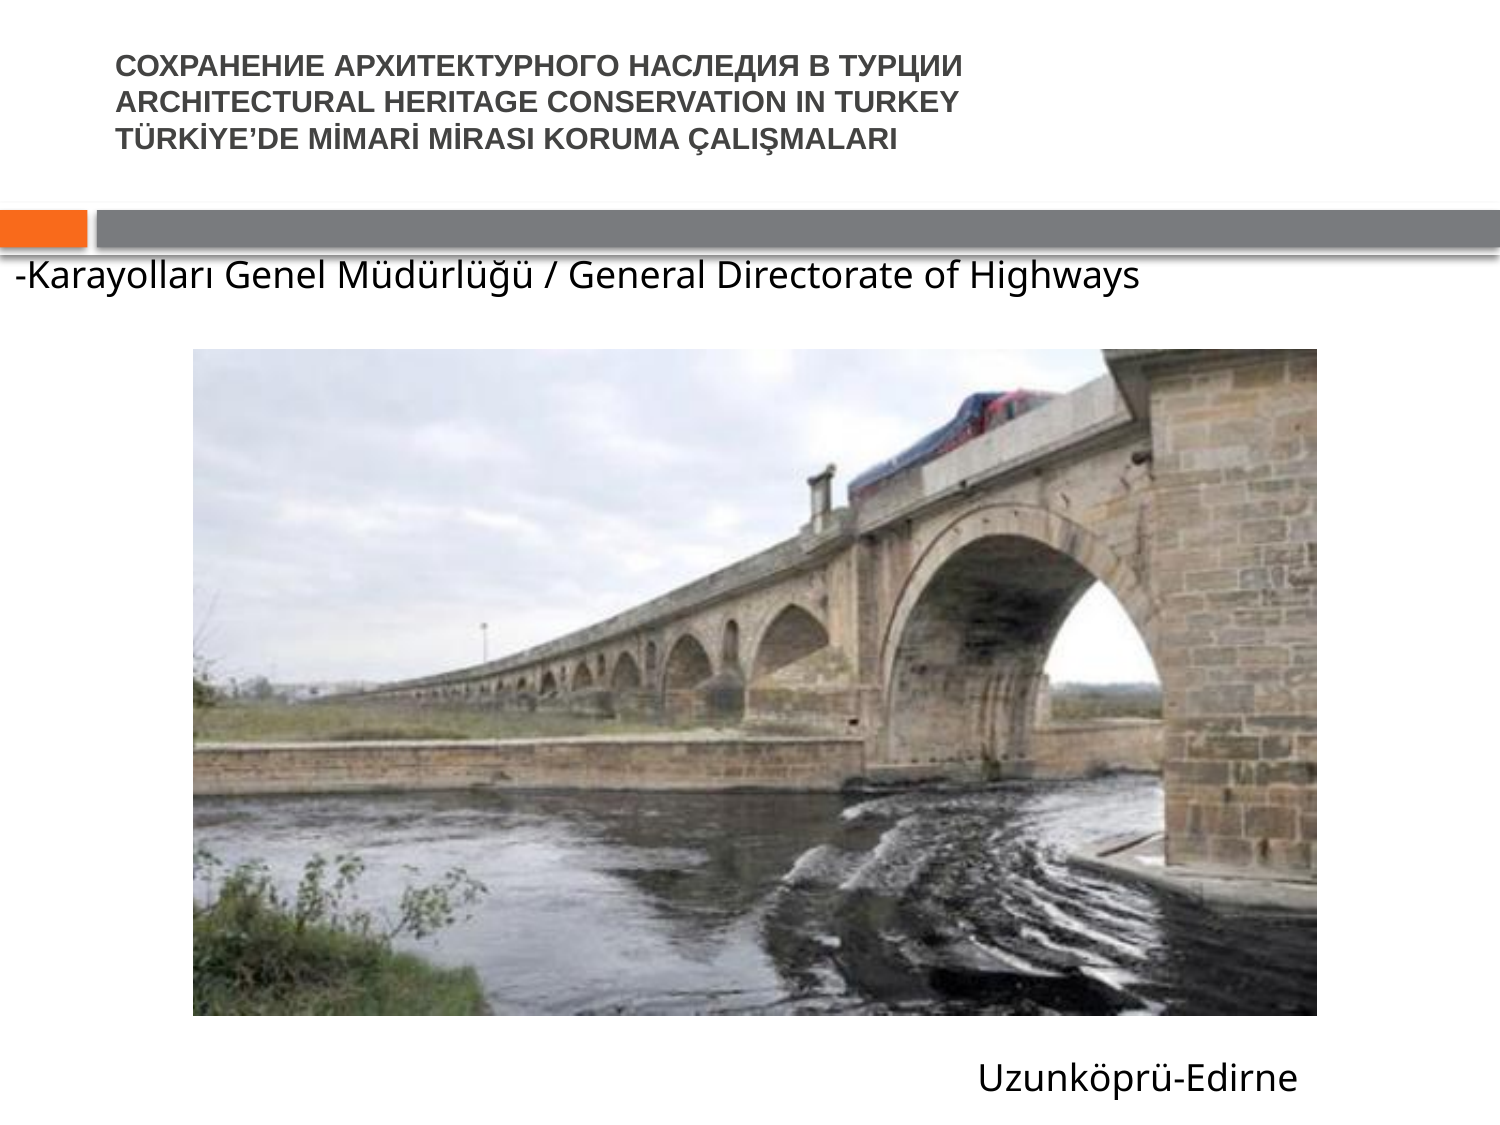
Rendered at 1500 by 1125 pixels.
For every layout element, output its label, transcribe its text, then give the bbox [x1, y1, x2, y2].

text_box Uzunköprü-Edirne [962, 1046, 1341, 1107]
title СОХРАНЕНИЕ АРХИТЕКТУРНОГО НАСЛЕДИЯ В ТУРЦИИ ARCHITECTURAL HERITAGE CONSERVATION IN TURKEY TÜRKİYE’DE MİMARİ MİRASI KORUMA ÇALIŞMALARI [100, 37, 1438, 200]
picture [193, 349, 1318, 1016]
text_box -Karayolları Genel Müdürlüğü / General Directorate of Highways [0, 243, 1500, 304]
